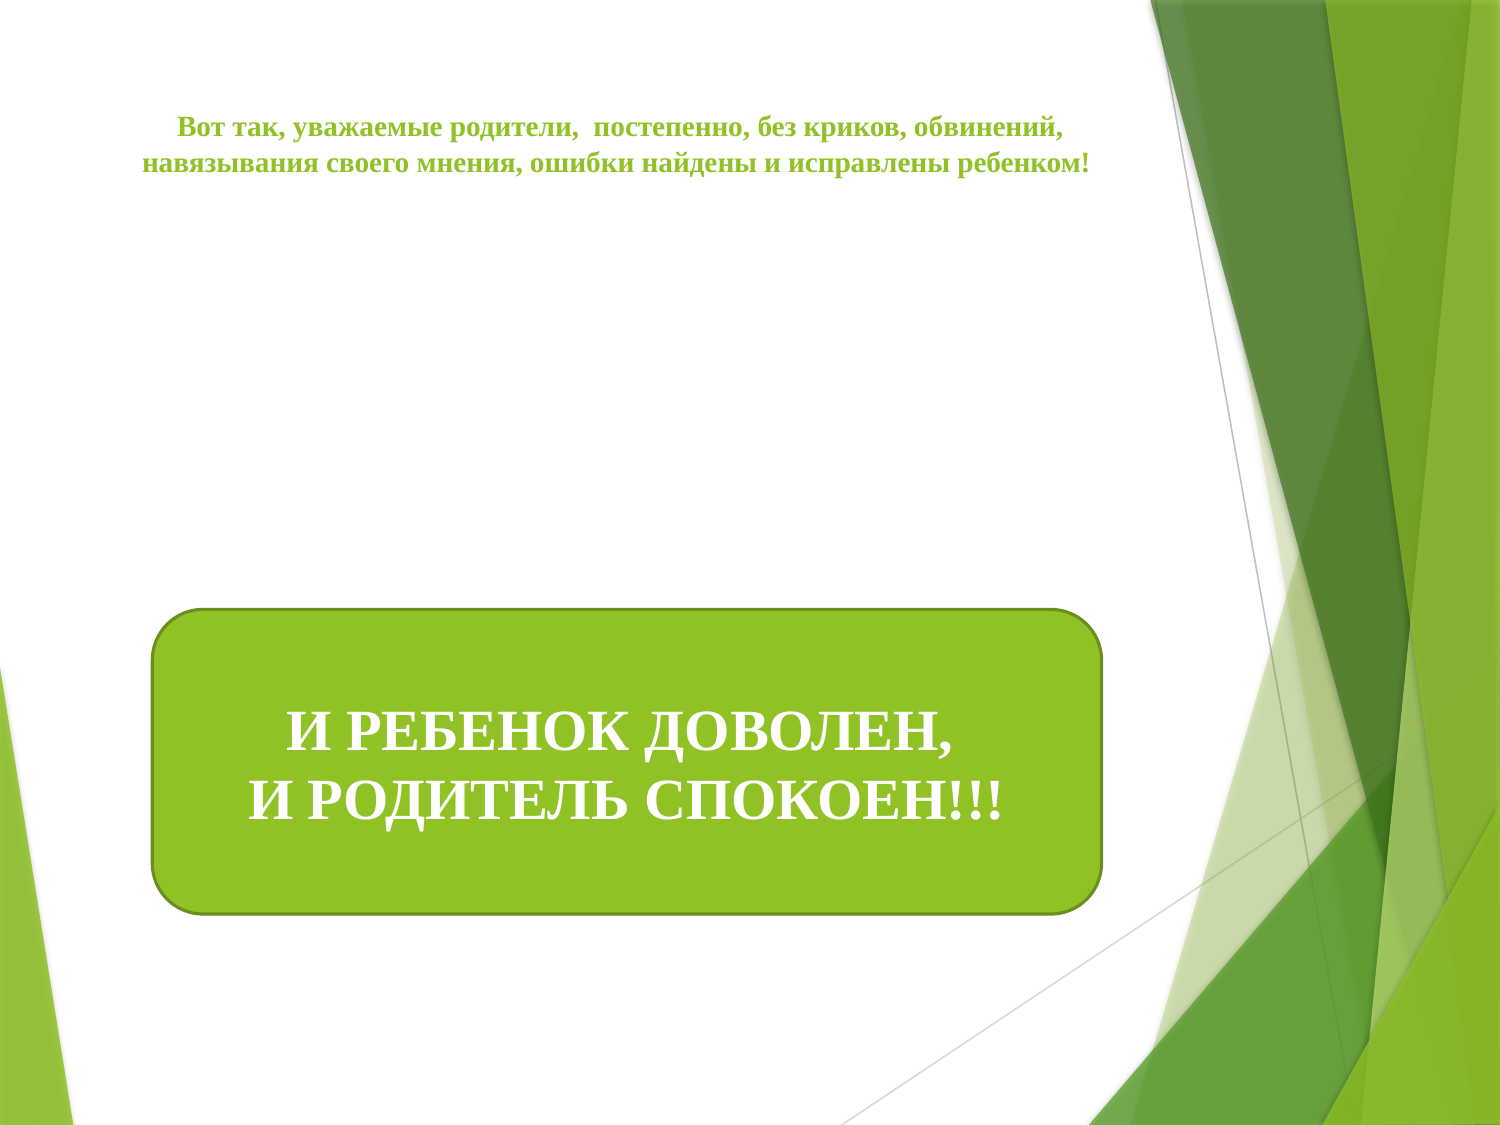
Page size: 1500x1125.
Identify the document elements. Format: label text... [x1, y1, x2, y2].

title Вот так, уважаемые родители, постепенно, без криков, обвинений, навязывания своего мнения, ошибки найдены и исправлены ребенком! [99, 99, 1142, 317]
text_box И РЕБЕНОК ДОВОЛЕН, И РОДИТЕЛЬ СПОКОЕН!!! [150, 607, 1104, 916]
